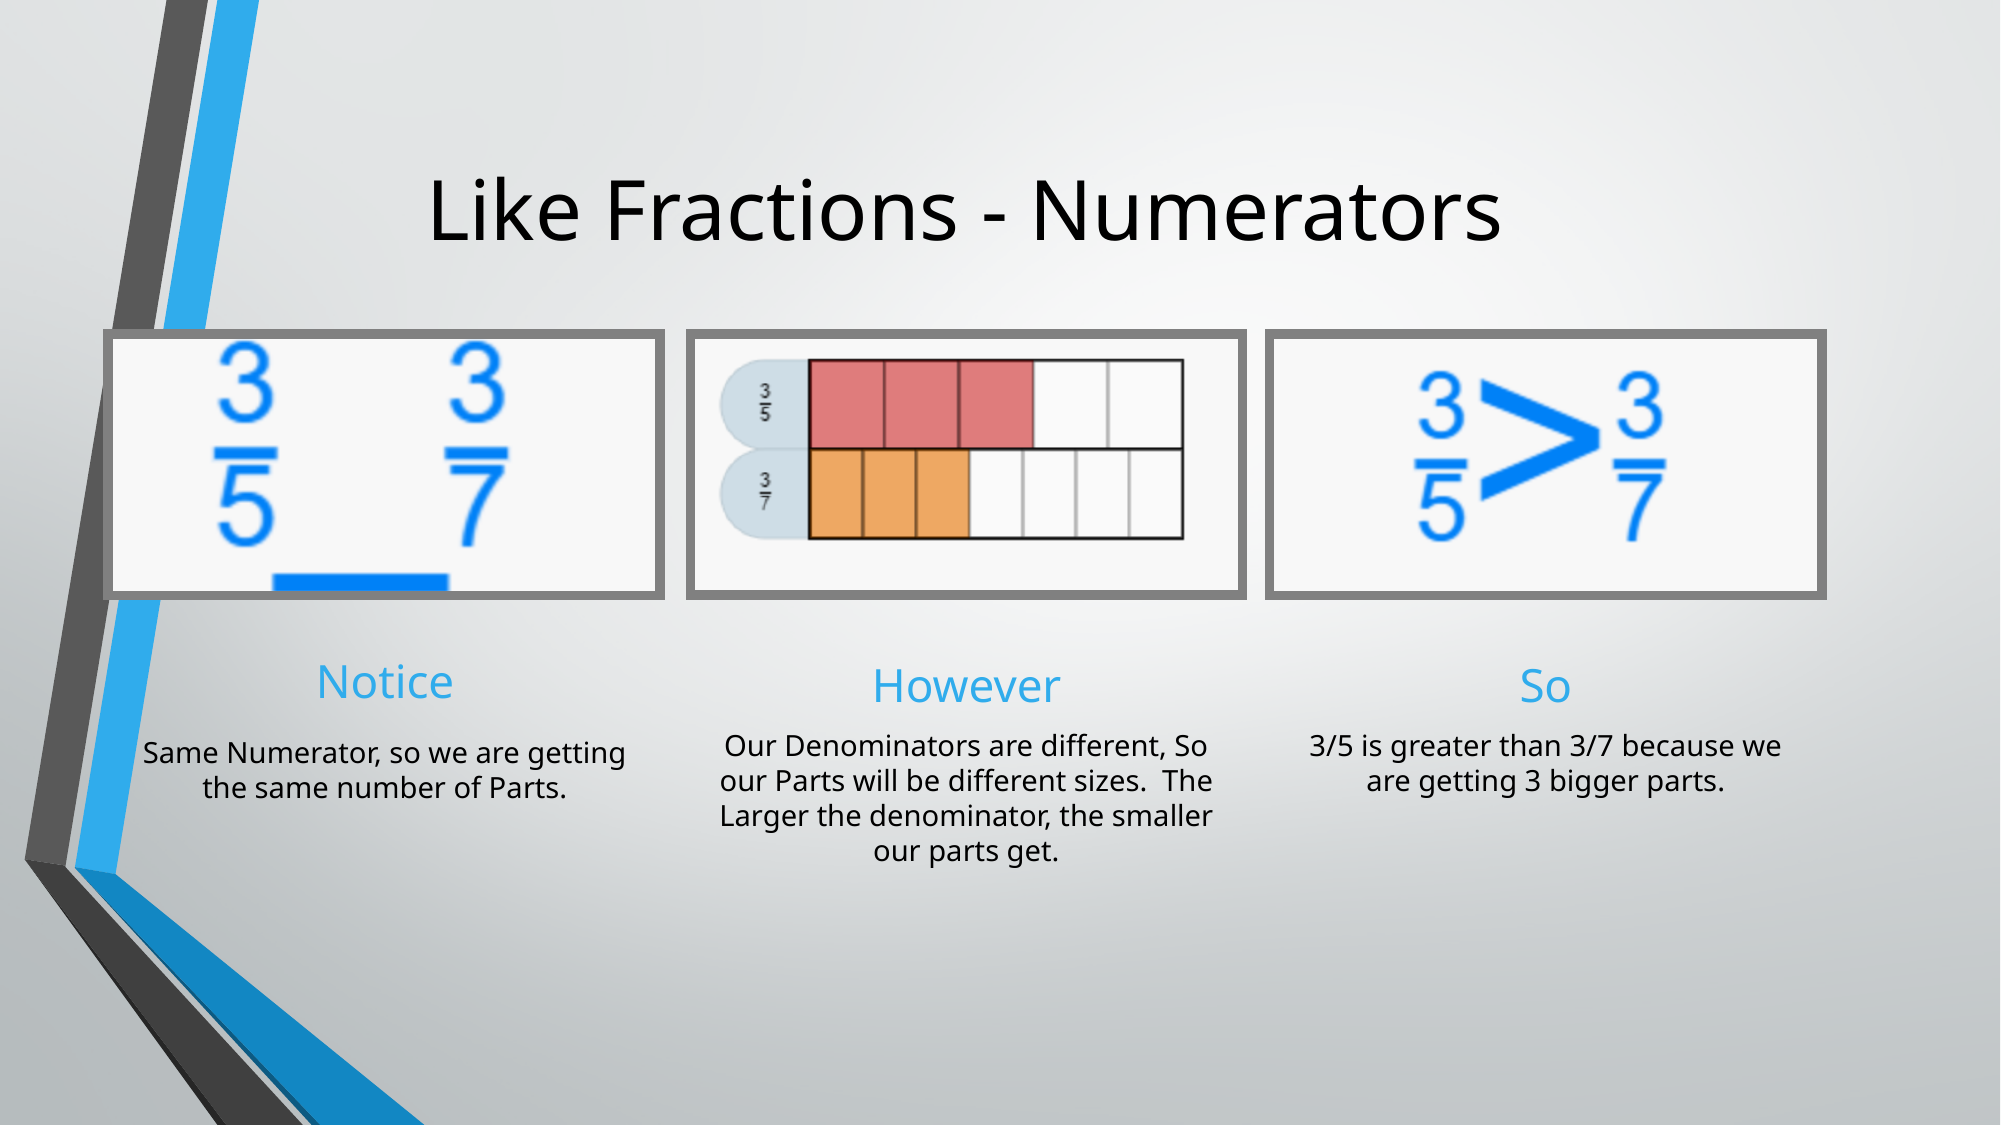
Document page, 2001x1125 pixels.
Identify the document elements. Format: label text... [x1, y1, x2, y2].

list 3/5 is greater than 3/7 because we are getting 3 bigger parts. [1274, 720, 1818, 882]
list Notice [113, 629, 657, 716]
picture [694, 338, 1239, 591]
list Same Numerator, so we are getting the same number of Parts. [113, 727, 657, 875]
list So [1274, 625, 1818, 720]
list Our Denominators are different, So our Parts will be different sizes. The Larger the denominator, the smaller our parts get. [694, 720, 1238, 882]
list However [695, 625, 1239, 721]
picture [1274, 338, 1818, 591]
picture [112, 338, 656, 591]
title Like Fractions - Numerators [112, 112, 1818, 302]
